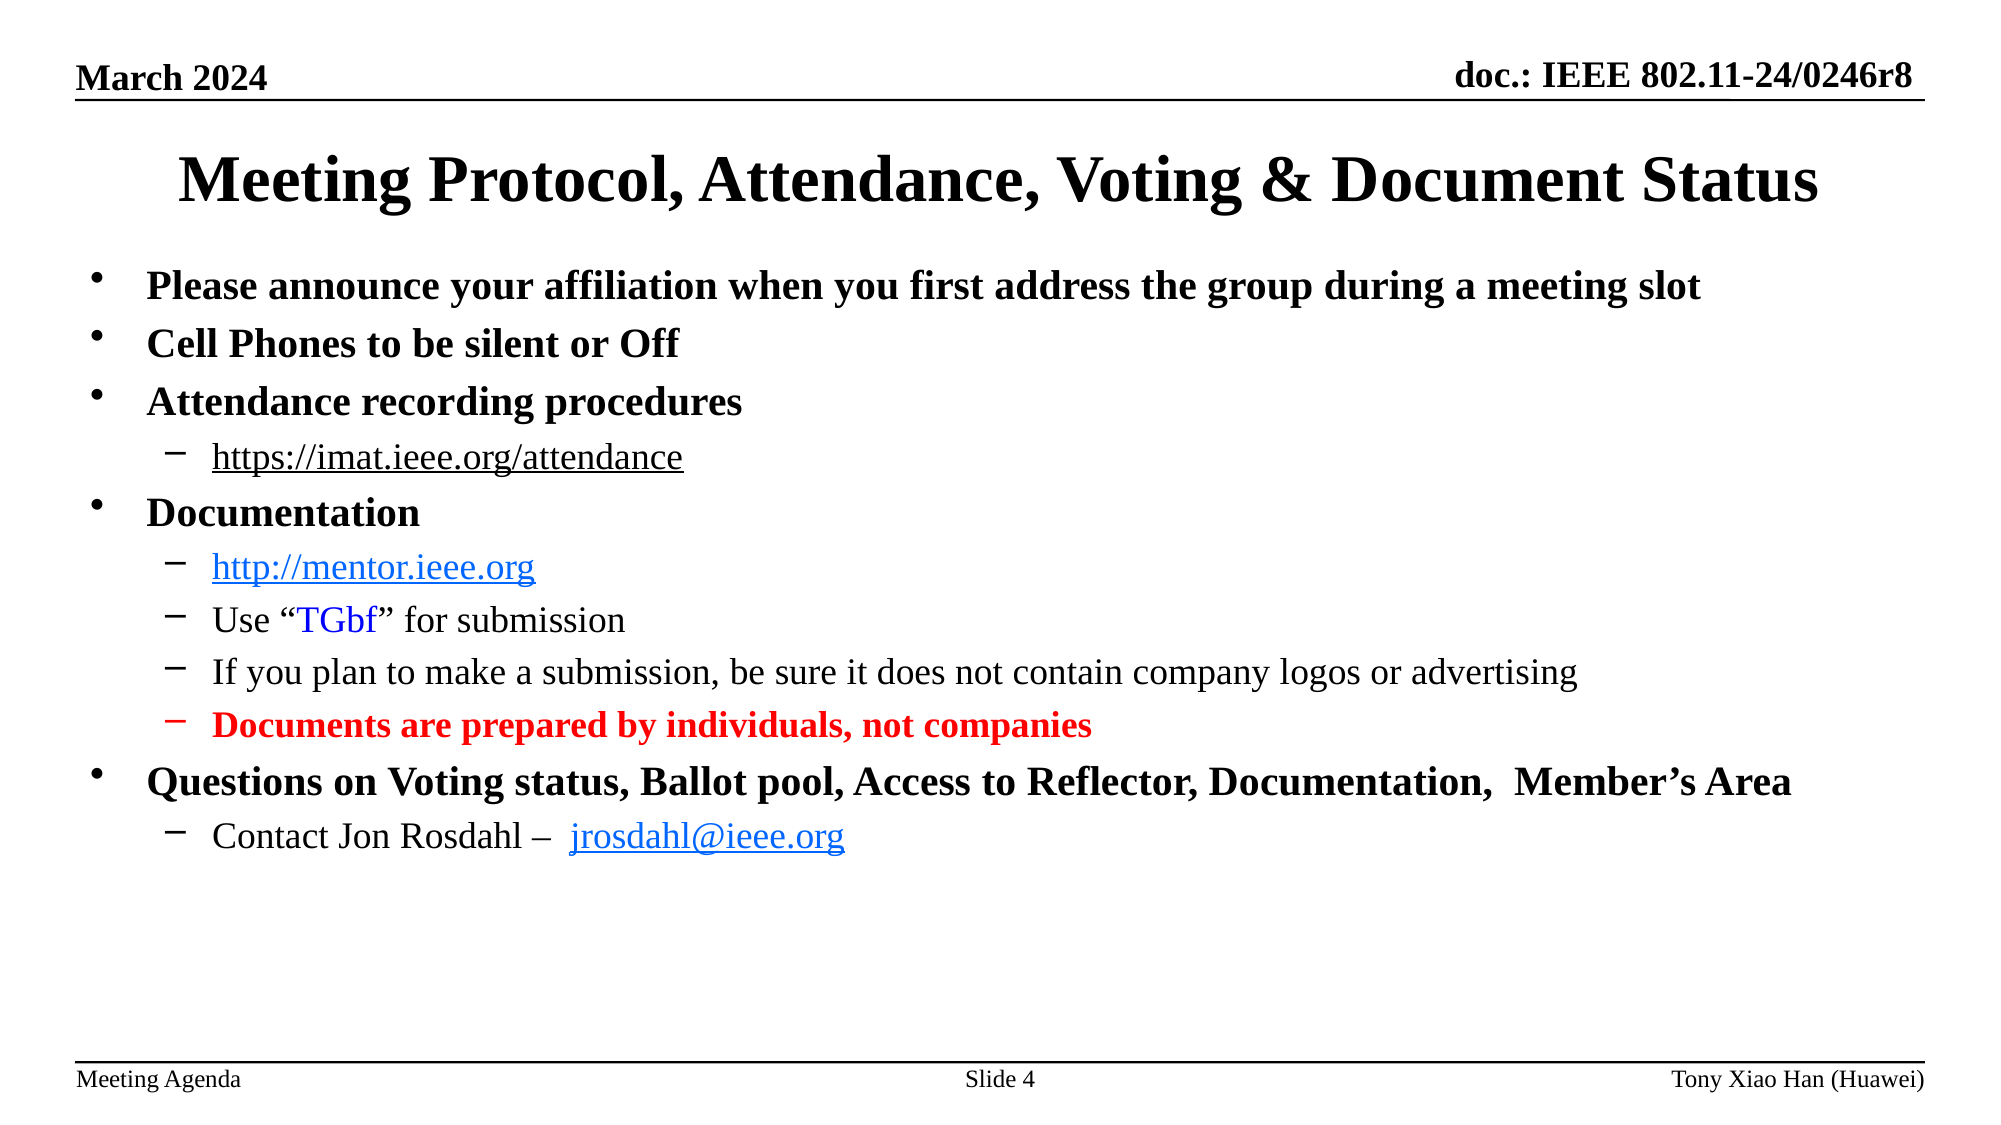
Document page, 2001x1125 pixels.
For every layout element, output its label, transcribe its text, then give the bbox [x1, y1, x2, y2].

text_box Meeting Protocol, Attendance, Voting & Document Status [75, 87, 1925, 263]
list Please announce your affiliation when you first address the group during a meeting slot Cell Phones to be silent or Off Attendance recording procedures https://imat.ieee.org/attendance Documentation http://mentor.ieee.org Use “TGbf” for submission If you plan to make a submission, be sure it does not contain company logos or advertising Documents are prepared by individuals, not companies Questions on Voting status, Ballot pool, Access to Reflector, Documentation, Member’s Area Contact Jon Rosdahl – jrosdahl@ieee.org [75, 263, 1925, 925]
